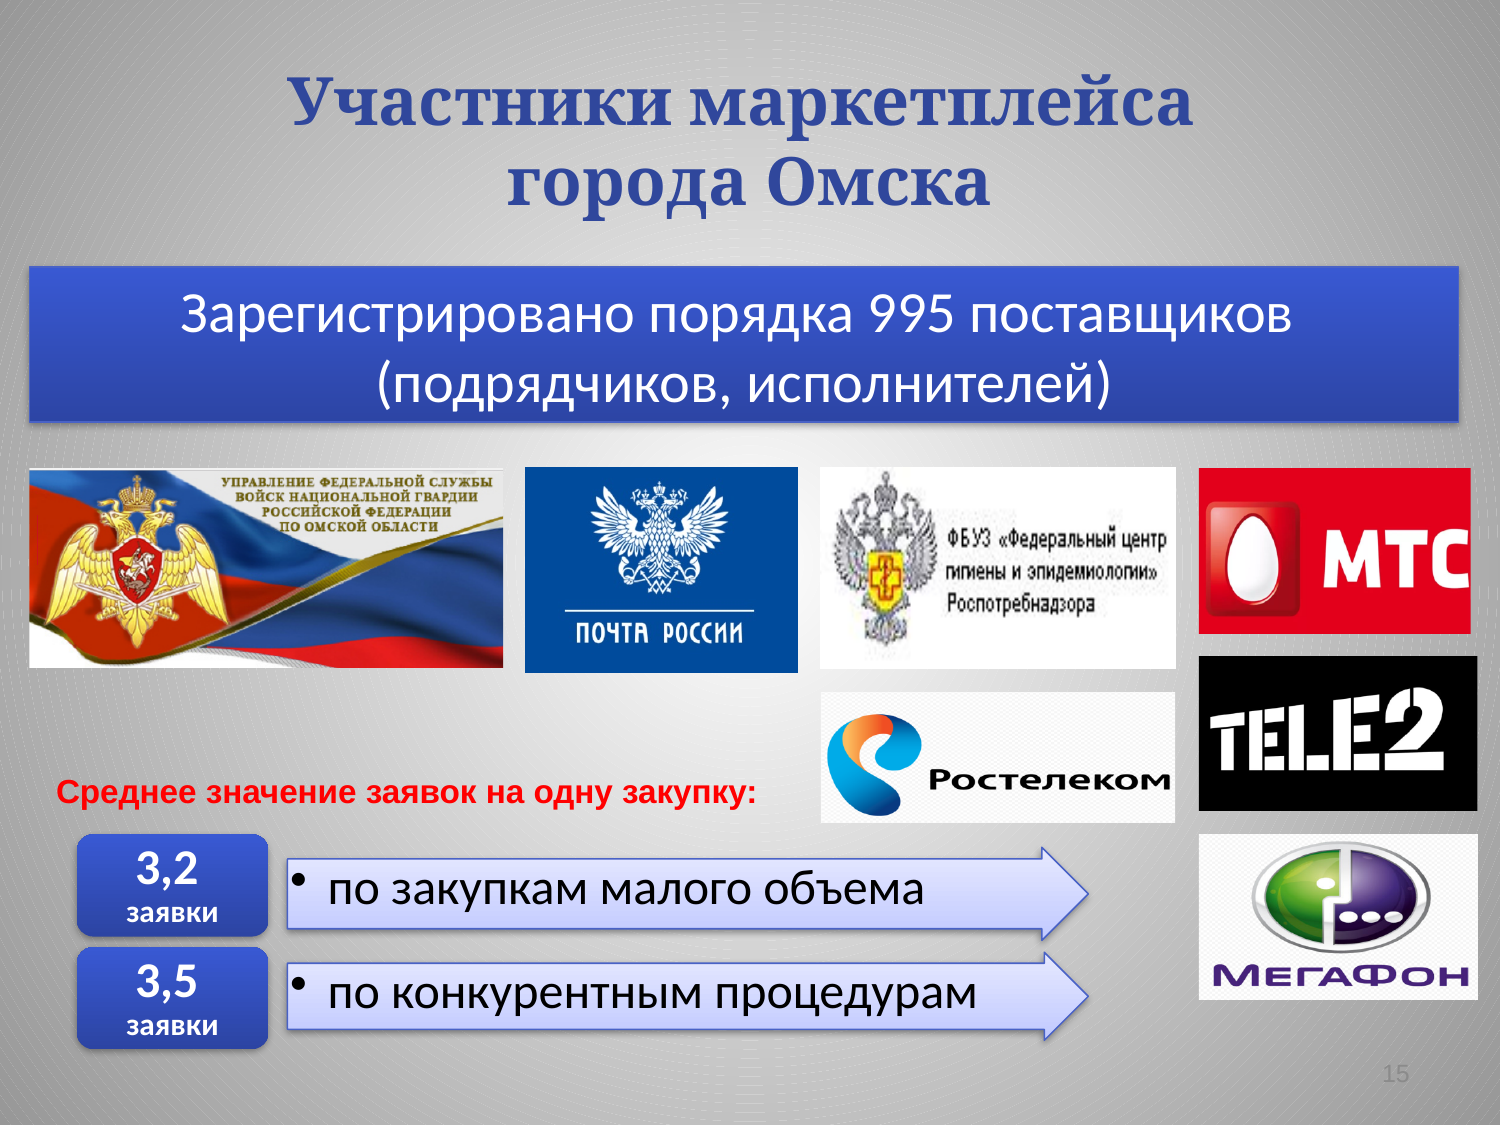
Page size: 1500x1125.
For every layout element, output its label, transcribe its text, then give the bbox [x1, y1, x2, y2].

picture [1198, 656, 1478, 811]
slide_number 15 [1074, 1042, 1425, 1103]
picture [820, 467, 1176, 669]
title Участники маркетплейса города Омска [75, 45, 1425, 233]
text_box Среднее значение заявок на одну закупку: [41, 763, 798, 818]
picture [820, 692, 1176, 823]
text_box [76, 833, 1412, 1050]
text_box Зарегистрировано порядка 995 поставщиков (подрядчиков, исполнителей) [29, 266, 1459, 423]
picture [1198, 833, 1479, 1000]
picture [1198, 467, 1471, 634]
picture [525, 467, 798, 673]
picture [29, 467, 504, 669]
